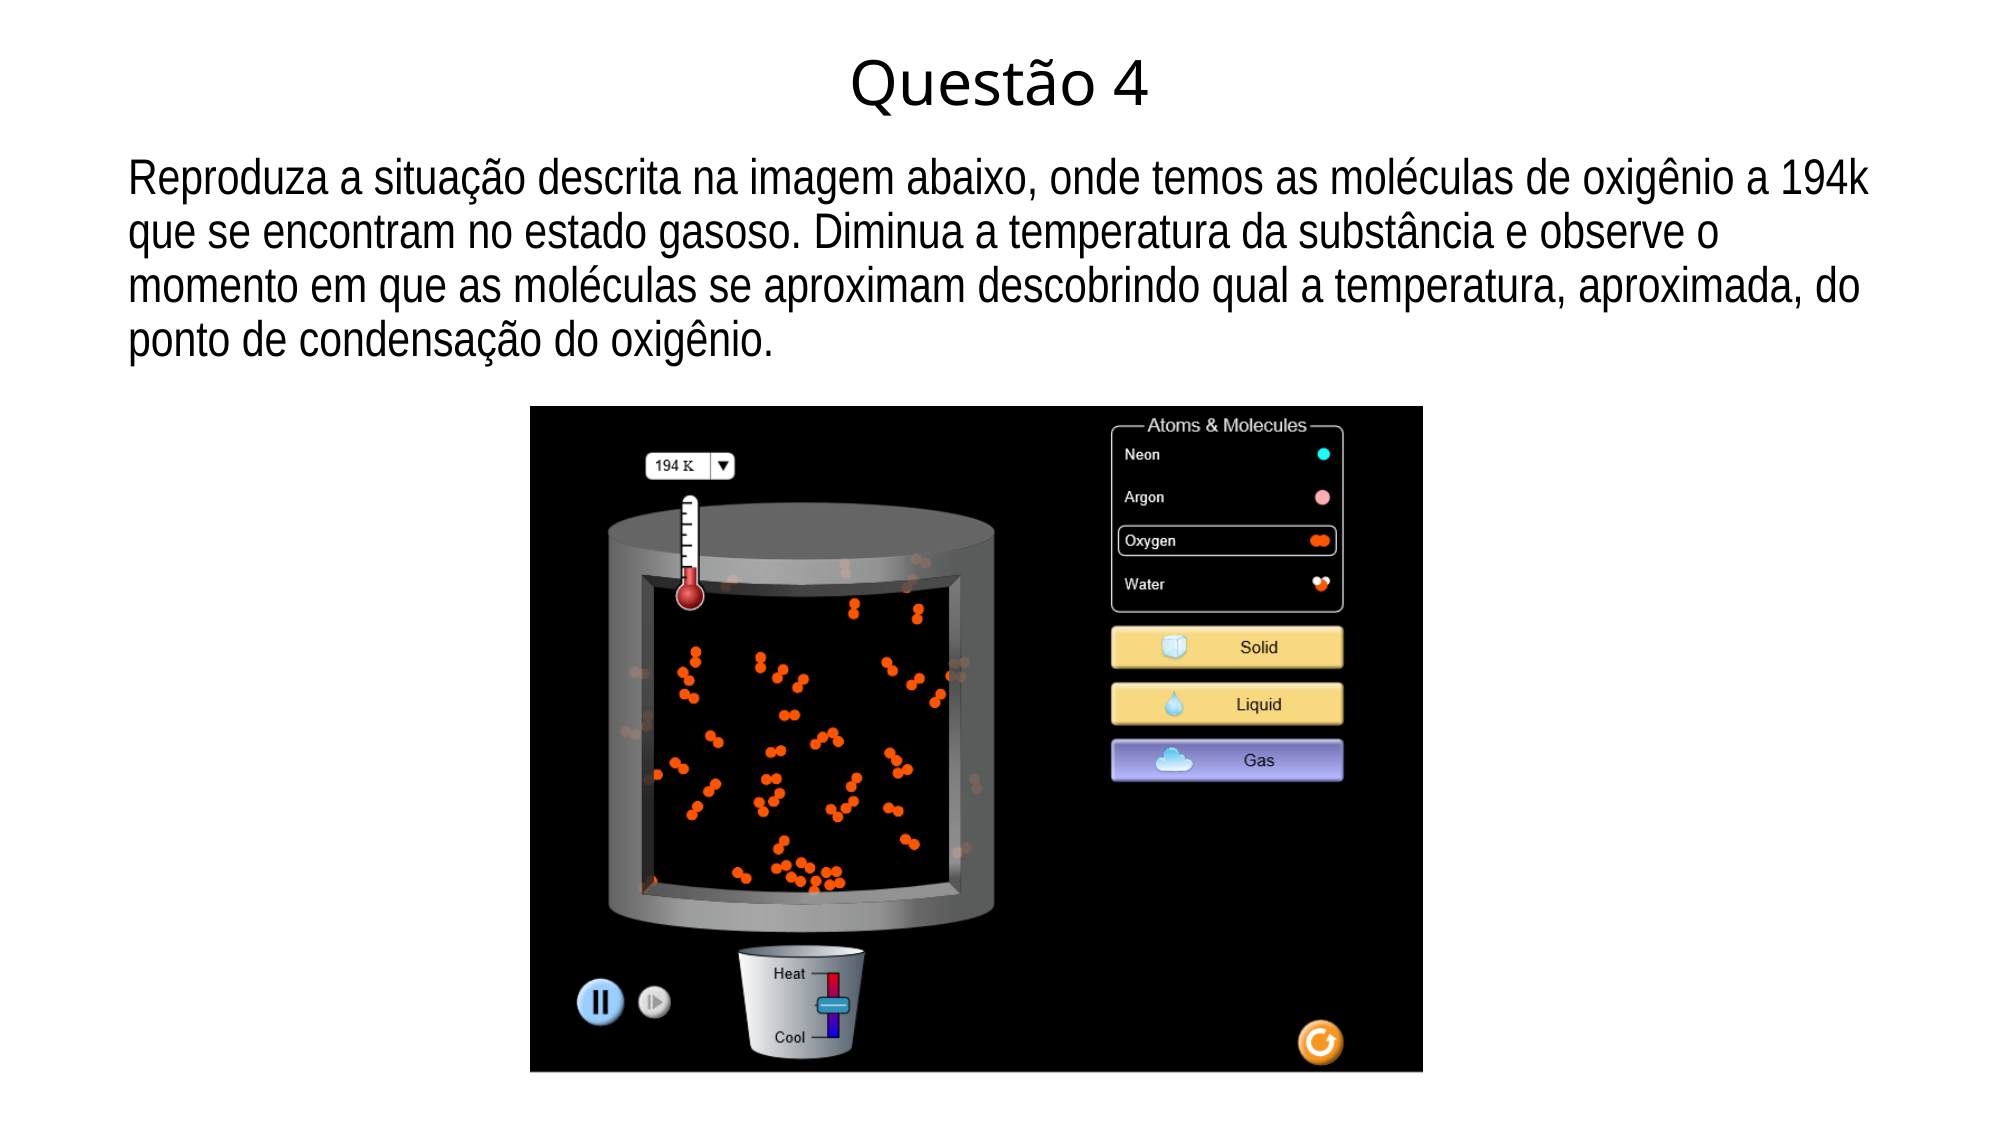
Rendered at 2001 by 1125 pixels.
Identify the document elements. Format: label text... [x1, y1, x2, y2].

text_box [113, 143, 1887, 858]
picture [529, 406, 1423, 1074]
title Questão 4 [137, 0, 1863, 143]
